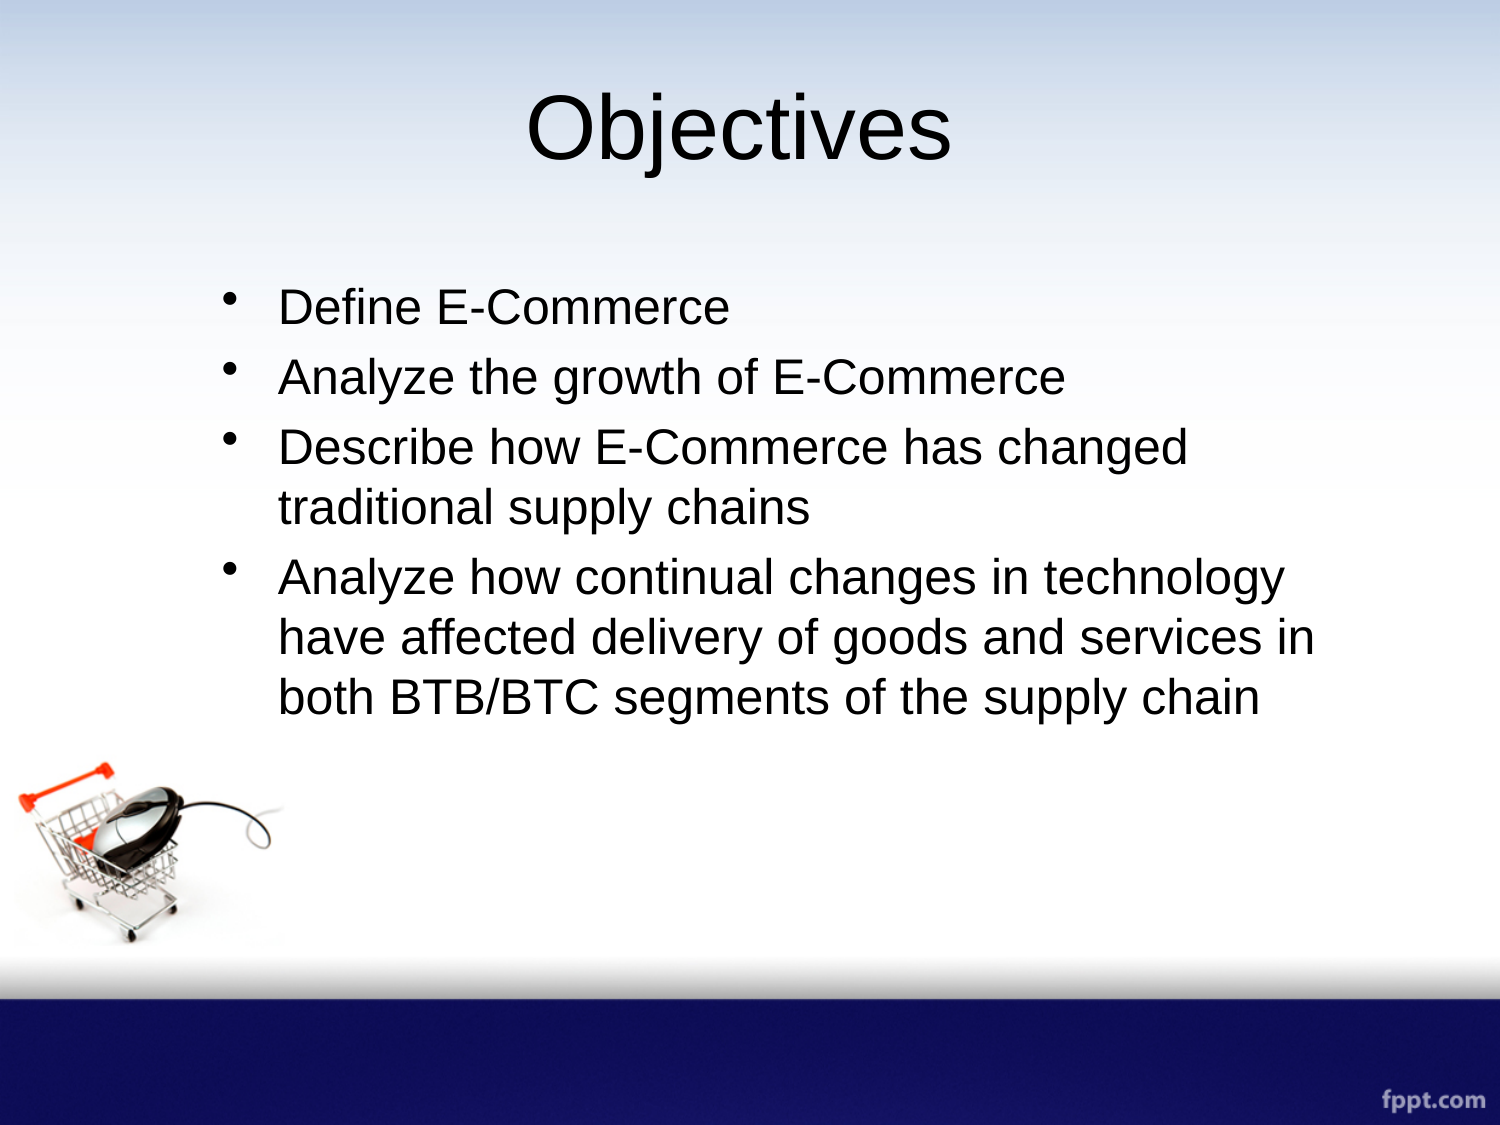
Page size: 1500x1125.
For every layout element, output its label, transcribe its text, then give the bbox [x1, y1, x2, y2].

title Objectives [64, 42, 1415, 204]
picture [0, 0, 1500, 1125]
list Define E-Commerce Analyze the growth of E-Commerce Describe how E-Commerce has changed traditional supply chains Analyze how continual changes in technology have affected delivery of goods and services in both BTB/BTC segments of the supply chain [206, 267, 1378, 769]
